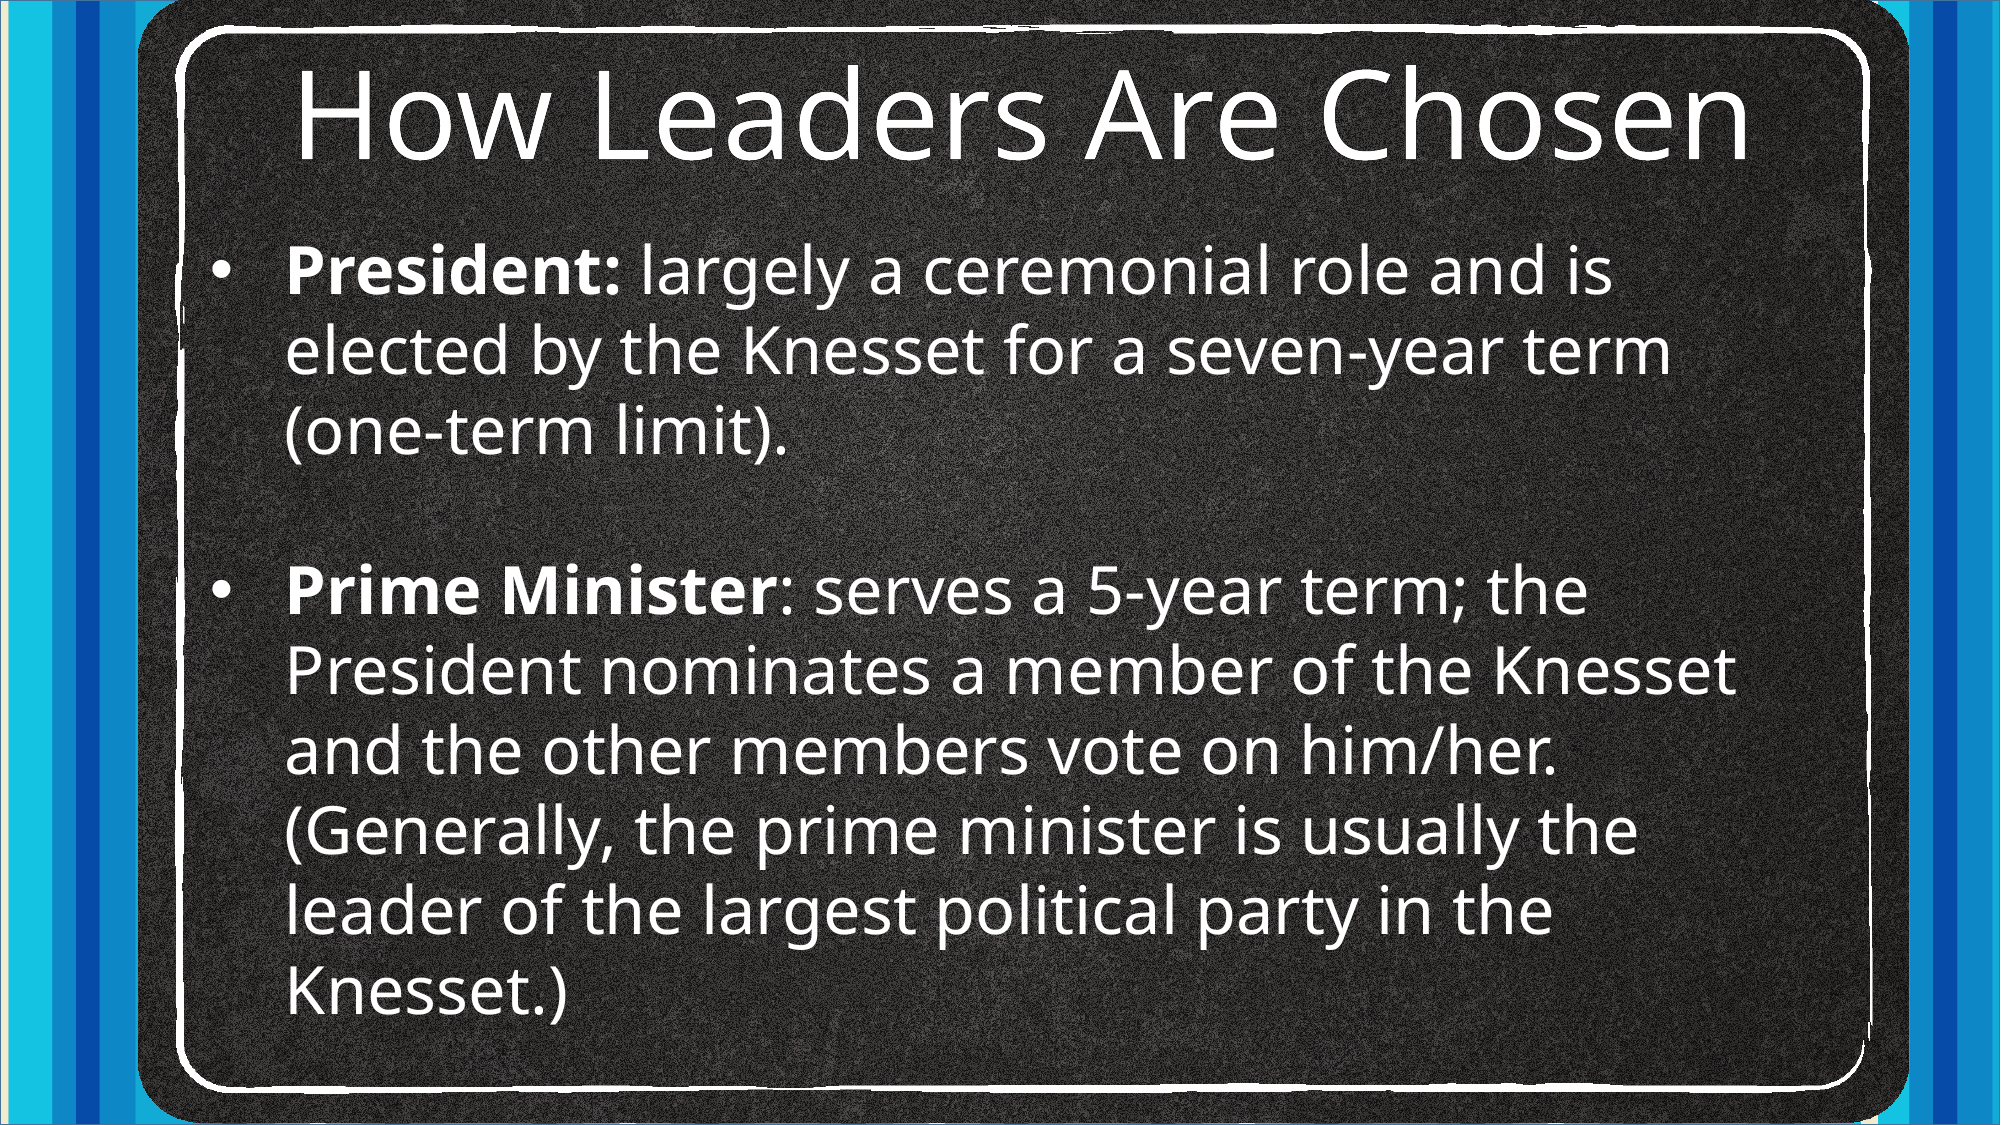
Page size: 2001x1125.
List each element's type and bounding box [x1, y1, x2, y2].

picture [139, 0, 1909, 1124]
text_box [0, 0, 2000, 1125]
